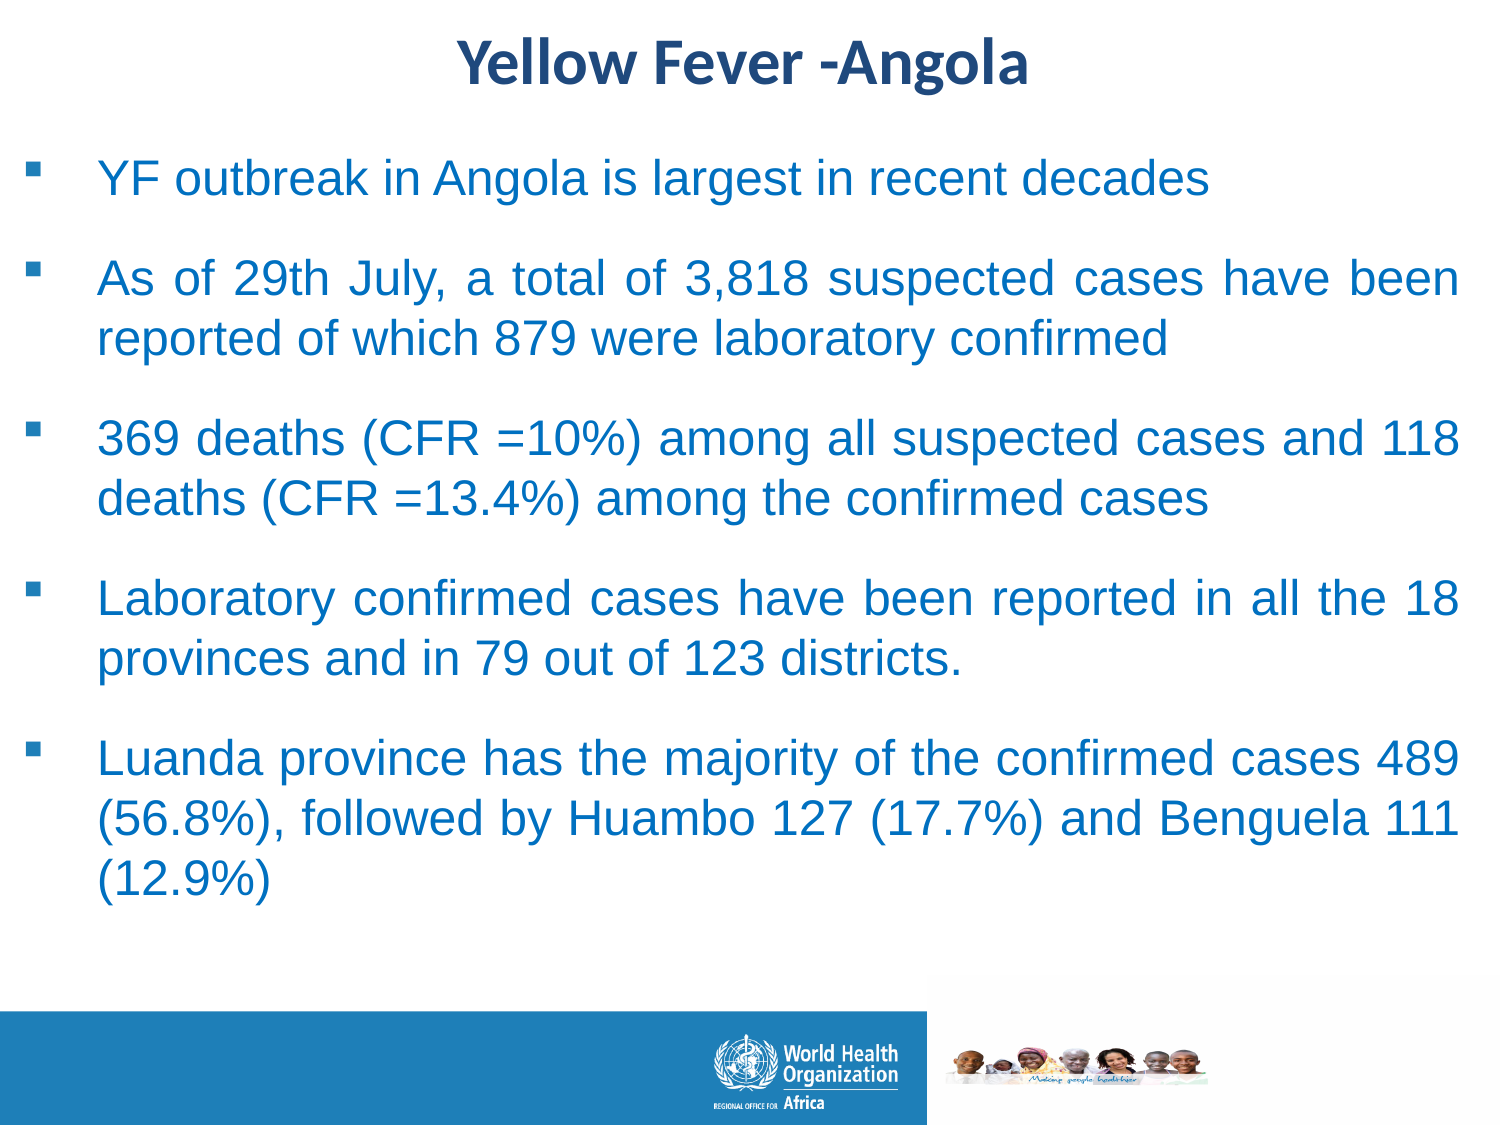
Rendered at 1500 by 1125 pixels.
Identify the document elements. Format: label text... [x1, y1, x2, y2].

text_box Yellow Fever -Angola [27, 10, 1461, 106]
picture [927, 975, 1500, 1125]
picture [714, 1038, 898, 1109]
list YF outbreak in Angola is largest in recent decades As of 29th July, a total of 3,818 suspected cases have been reported of which 879 were laboratory confirmed 369 deaths (CFR =10%) among all suspected cases and 118 deaths (CFR =13.4%) among the confirmed cases Laboratory confirmed cases have been reported in all the 18 provinces and in 79 out of 123 districts. Luanda province has the majority of the confirmed cases 489 (56.8%), followed by Huambo 127 (17.7%) and Benguela 111 (12.9%) [21, 145, 1461, 1038]
